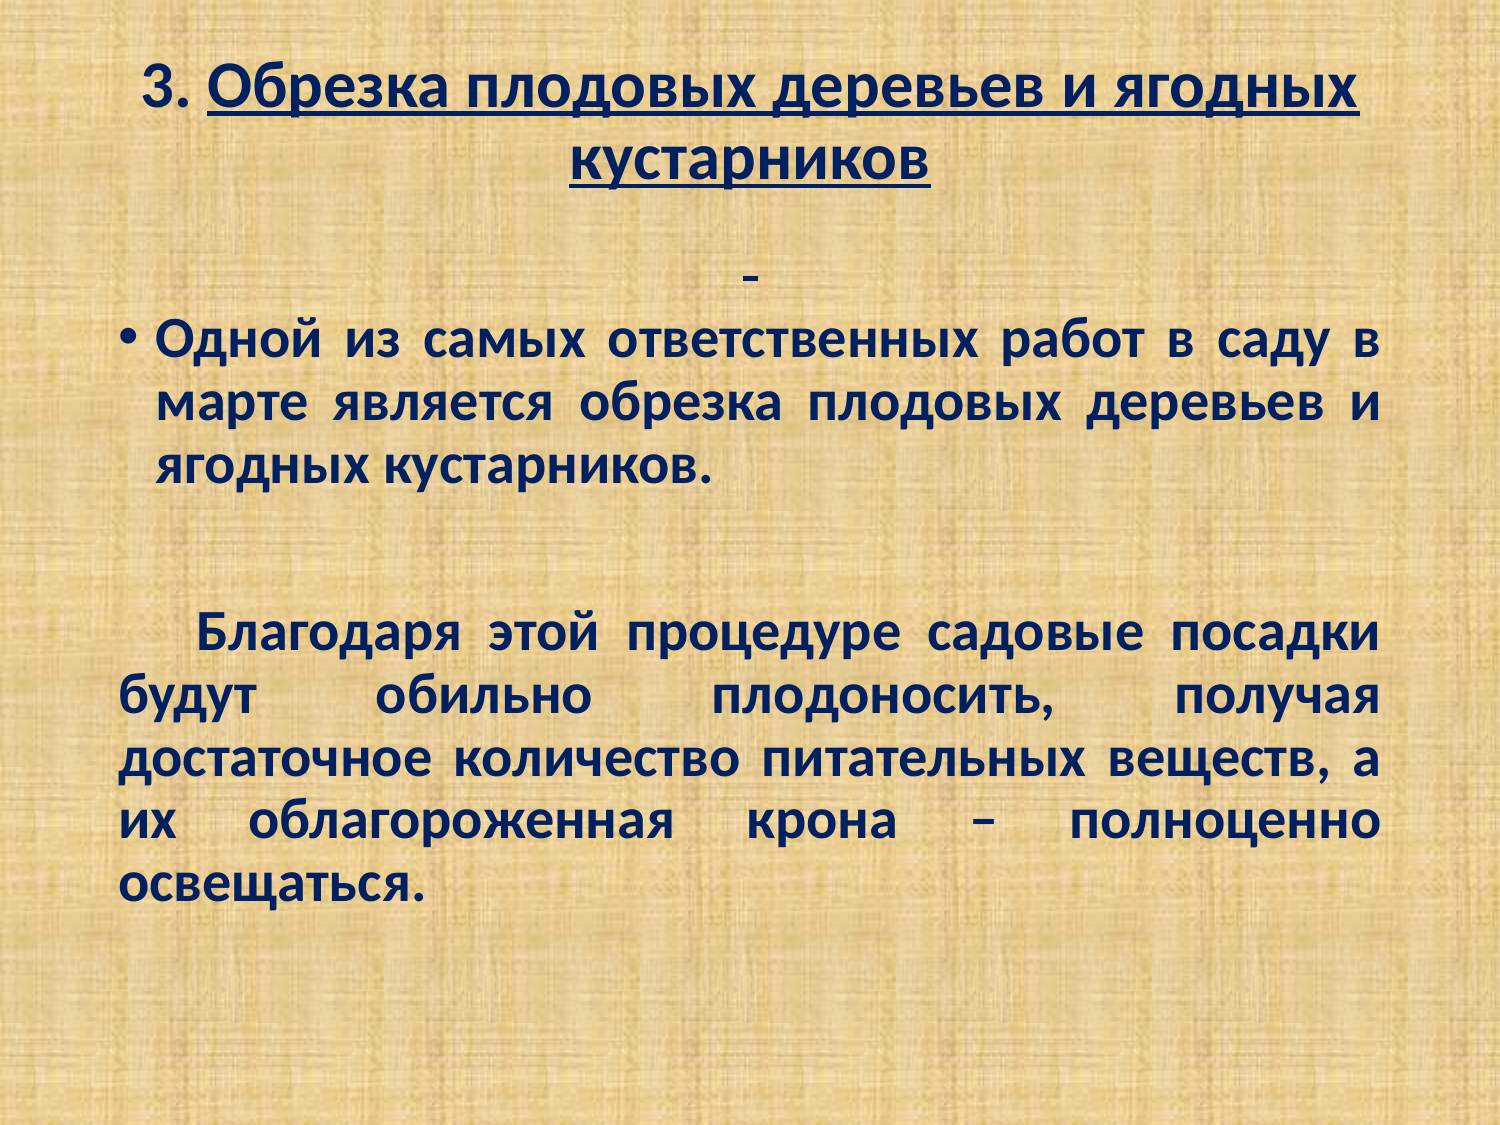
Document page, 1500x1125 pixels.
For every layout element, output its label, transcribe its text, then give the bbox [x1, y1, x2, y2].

picture [0, 0, 1500, 1125]
list 3. Обрезка плодовых деревьев и ягодных кустарников Одной из самых ответственных работ в саду в марте является обрезка плодовых деревьев и ягодных кустарников. Благодаря этой процедуре садовые посадки будут обильно плодоносить, получая достаточное количество питательных веществ, а их облагороженная крона – полноценно освещаться. [103, 41, 1397, 1014]
